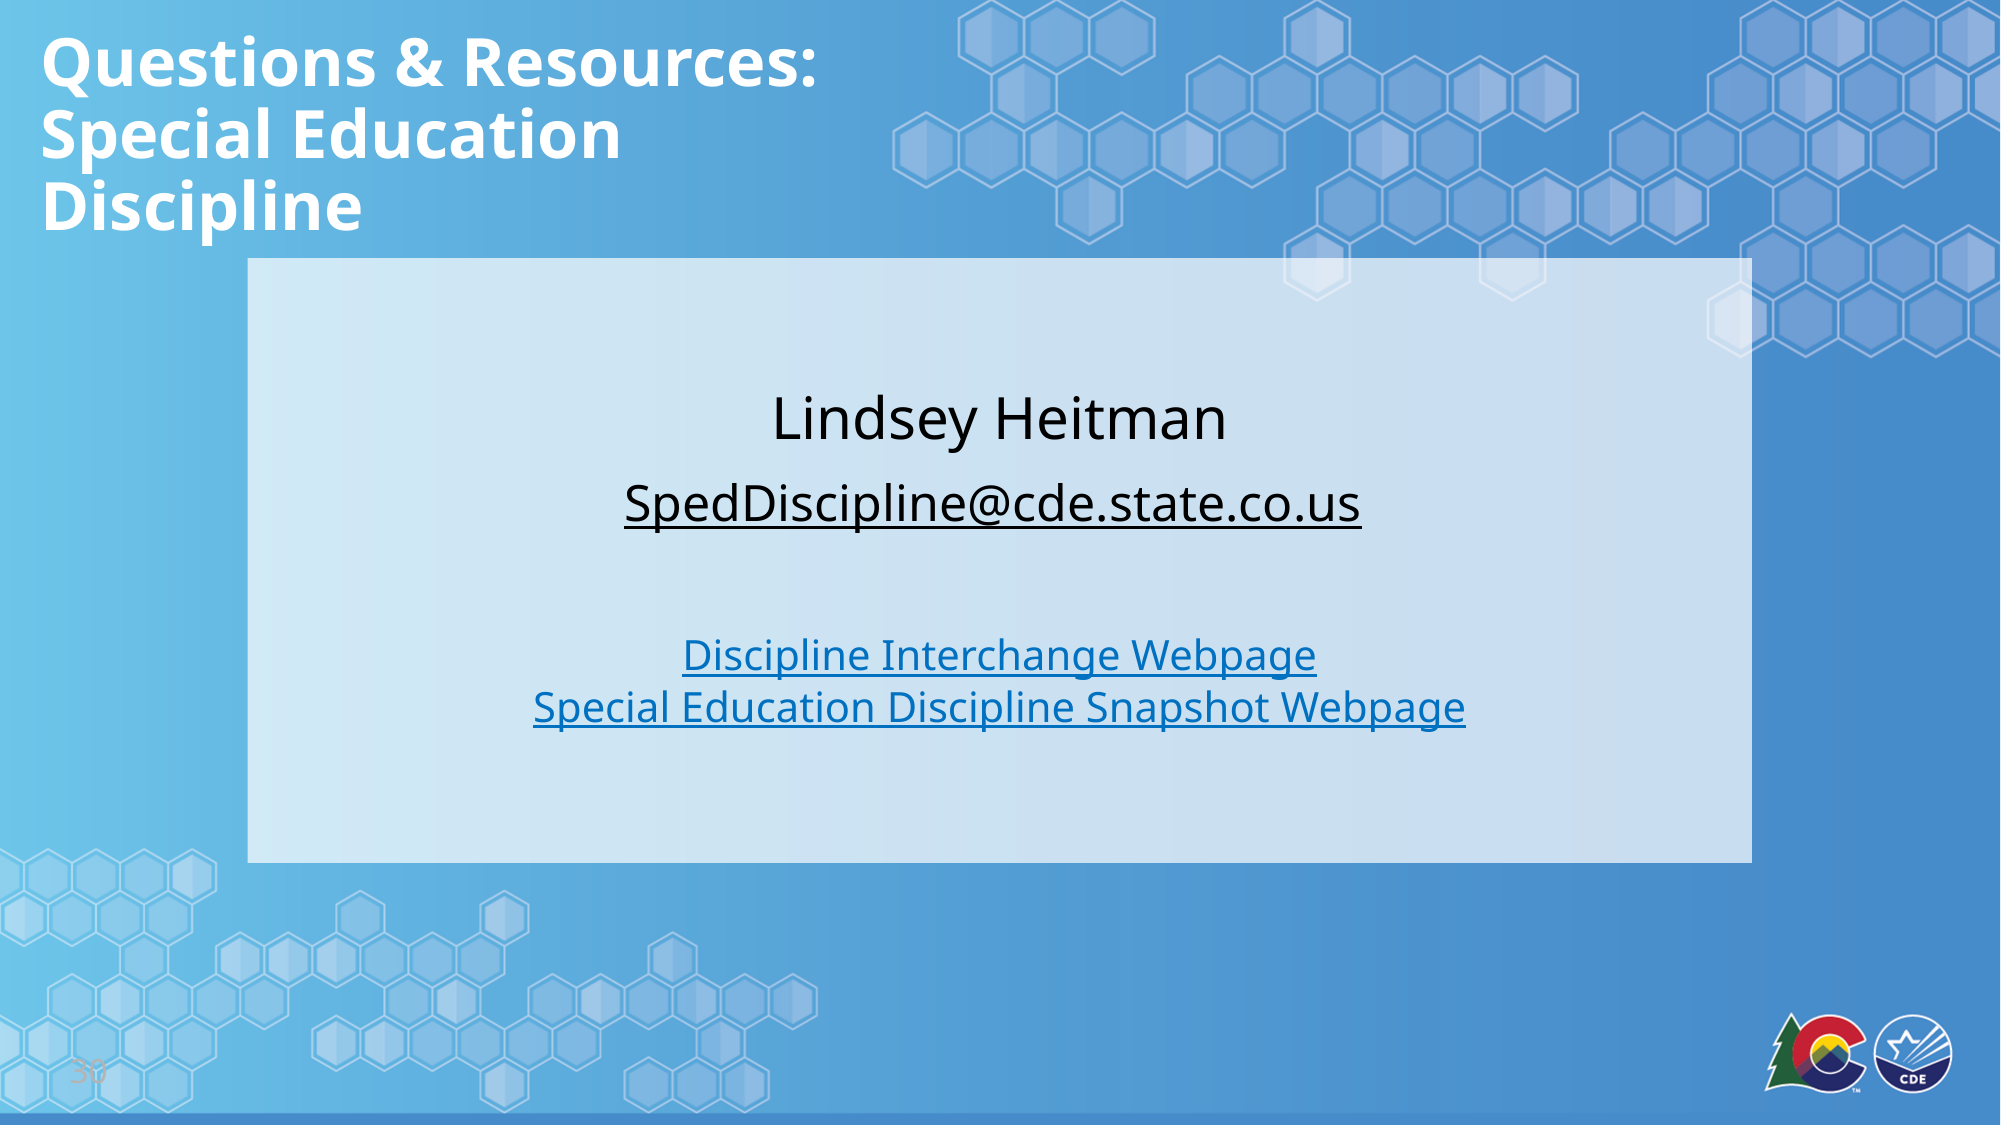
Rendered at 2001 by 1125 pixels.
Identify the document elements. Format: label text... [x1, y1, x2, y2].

list Lindsey Heitman SpedDiscipline@cde.state.co.us Discipline Interchange Webpage Special Education Discipline Snapshot Webpage [247, 258, 1752, 863]
title Questions & Resources: Special Education Discipline [25, 38, 896, 236]
picture [0, 0, 2001, 1125]
slide_number 30 [54, 1042, 191, 1103]
